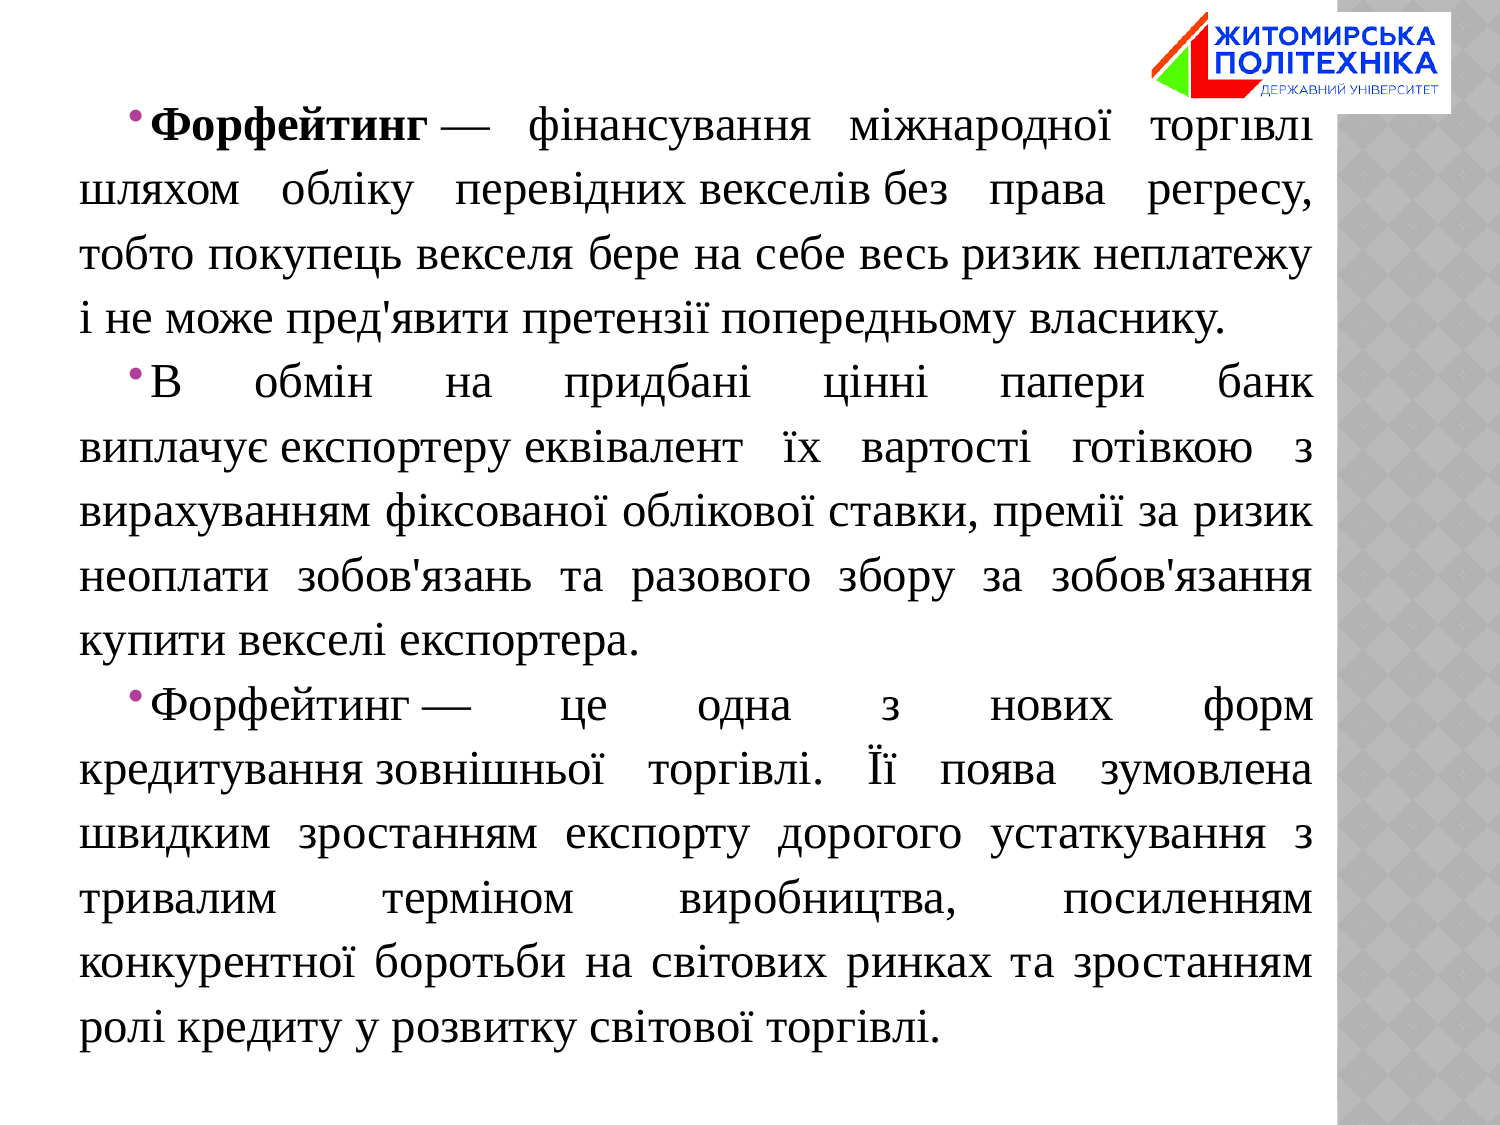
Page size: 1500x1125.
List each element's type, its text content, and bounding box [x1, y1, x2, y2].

picture [1151, 11, 1452, 115]
list Форфейтинг — фінансування міжнародної торгівлі шляхом обліку перевідних векселів без права регресу, тобто покупець векселя бере на себе весь ризик неплатежу і не може пред'явити претензії попередньому власнику. В обмін на придбані цінні папери банк виплачує експортеру еквівалент їх вартості готівкою з вирахуванням фіксованої облікової ставки, премії за ризик неоплати зобов'язань та разового збору за зобов'язання купити векселі експортера. Форфейтинг — це одна з нових форм кредитування зовнішньої торгівлі. Її поява зумовлена швидким зростанням експорту дорогого устаткування з тривалим терміном виробництва, посиленням конкурентної боротьби на світових ринках та зростанням ролі кредиту у розвитку світової торгівлі. [64, 78, 1329, 1071]
